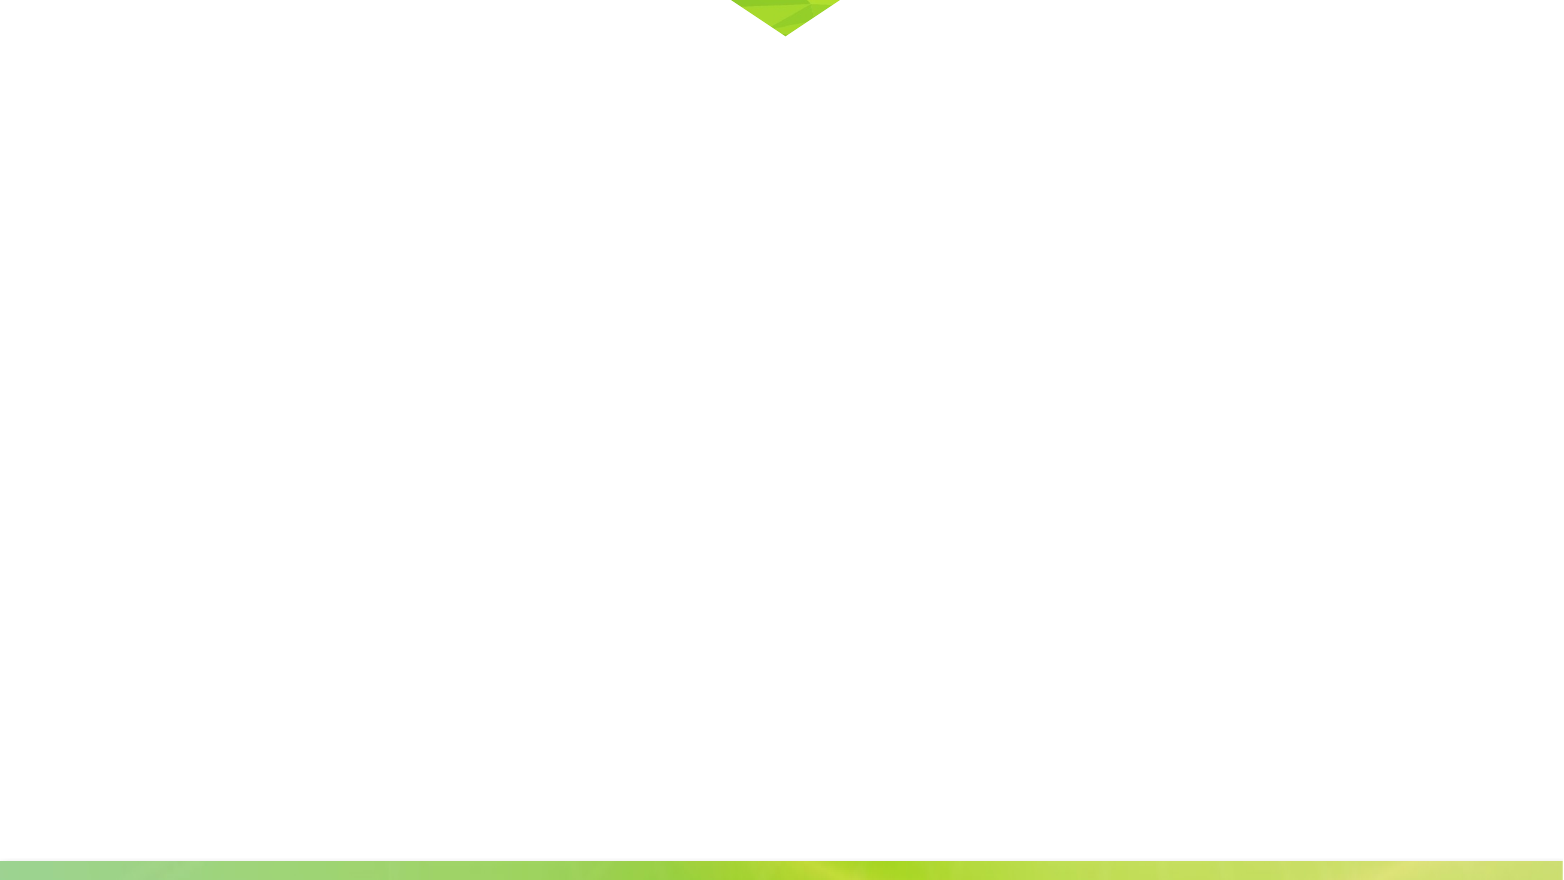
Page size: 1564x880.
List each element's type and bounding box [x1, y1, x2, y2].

picture [0, 861, 1563, 880]
text_box [729, 0, 842, 38]
